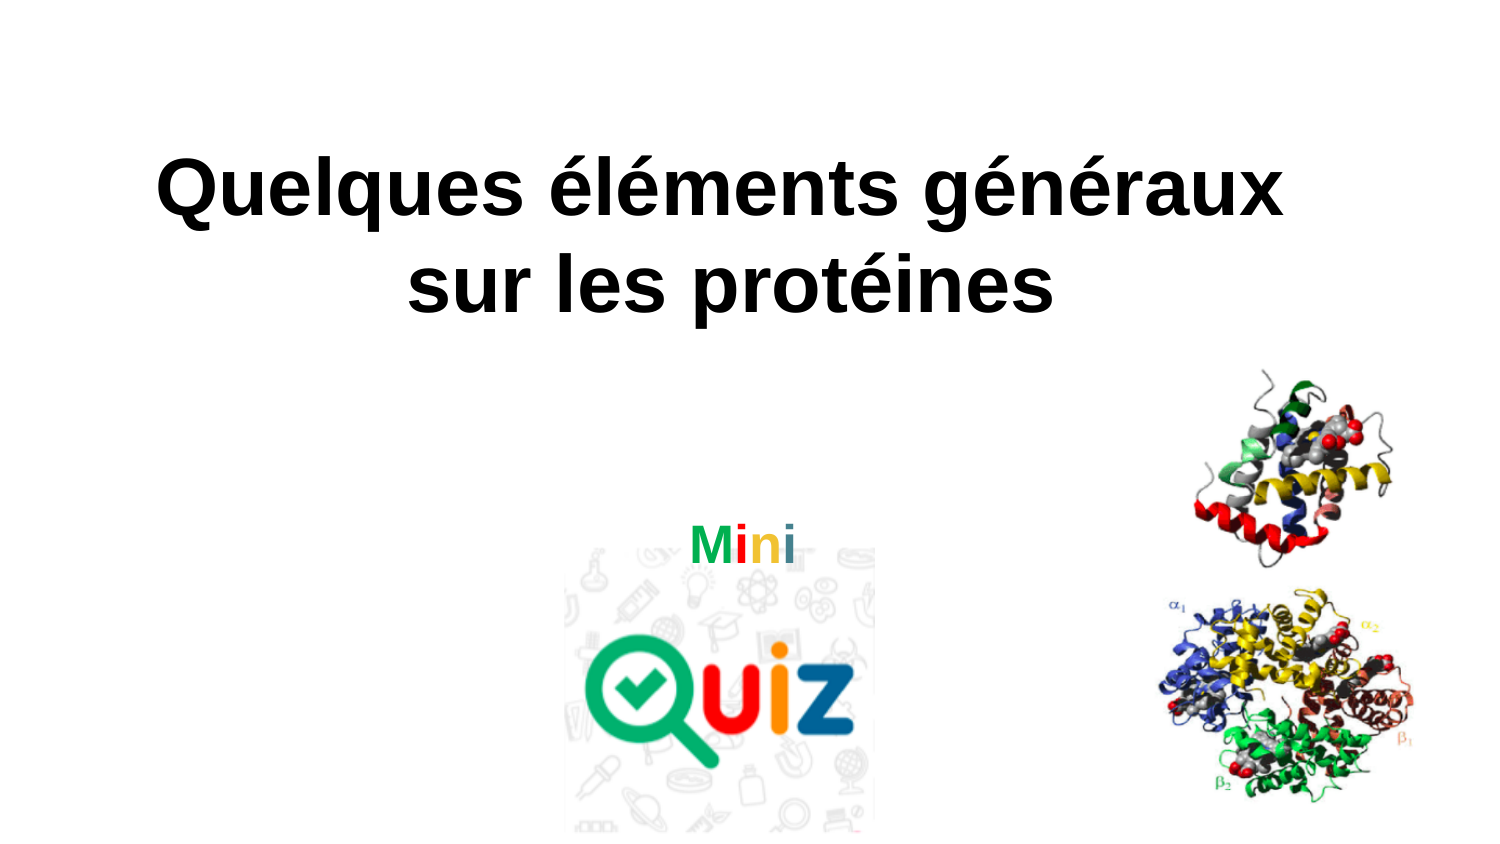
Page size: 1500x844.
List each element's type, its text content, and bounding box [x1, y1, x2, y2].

text_box Mini [674, 494, 814, 546]
picture [563, 547, 876, 834]
picture [1123, 362, 1469, 816]
title Quelques éléments généraux sur les protéines [32, 238, 1431, 344]
